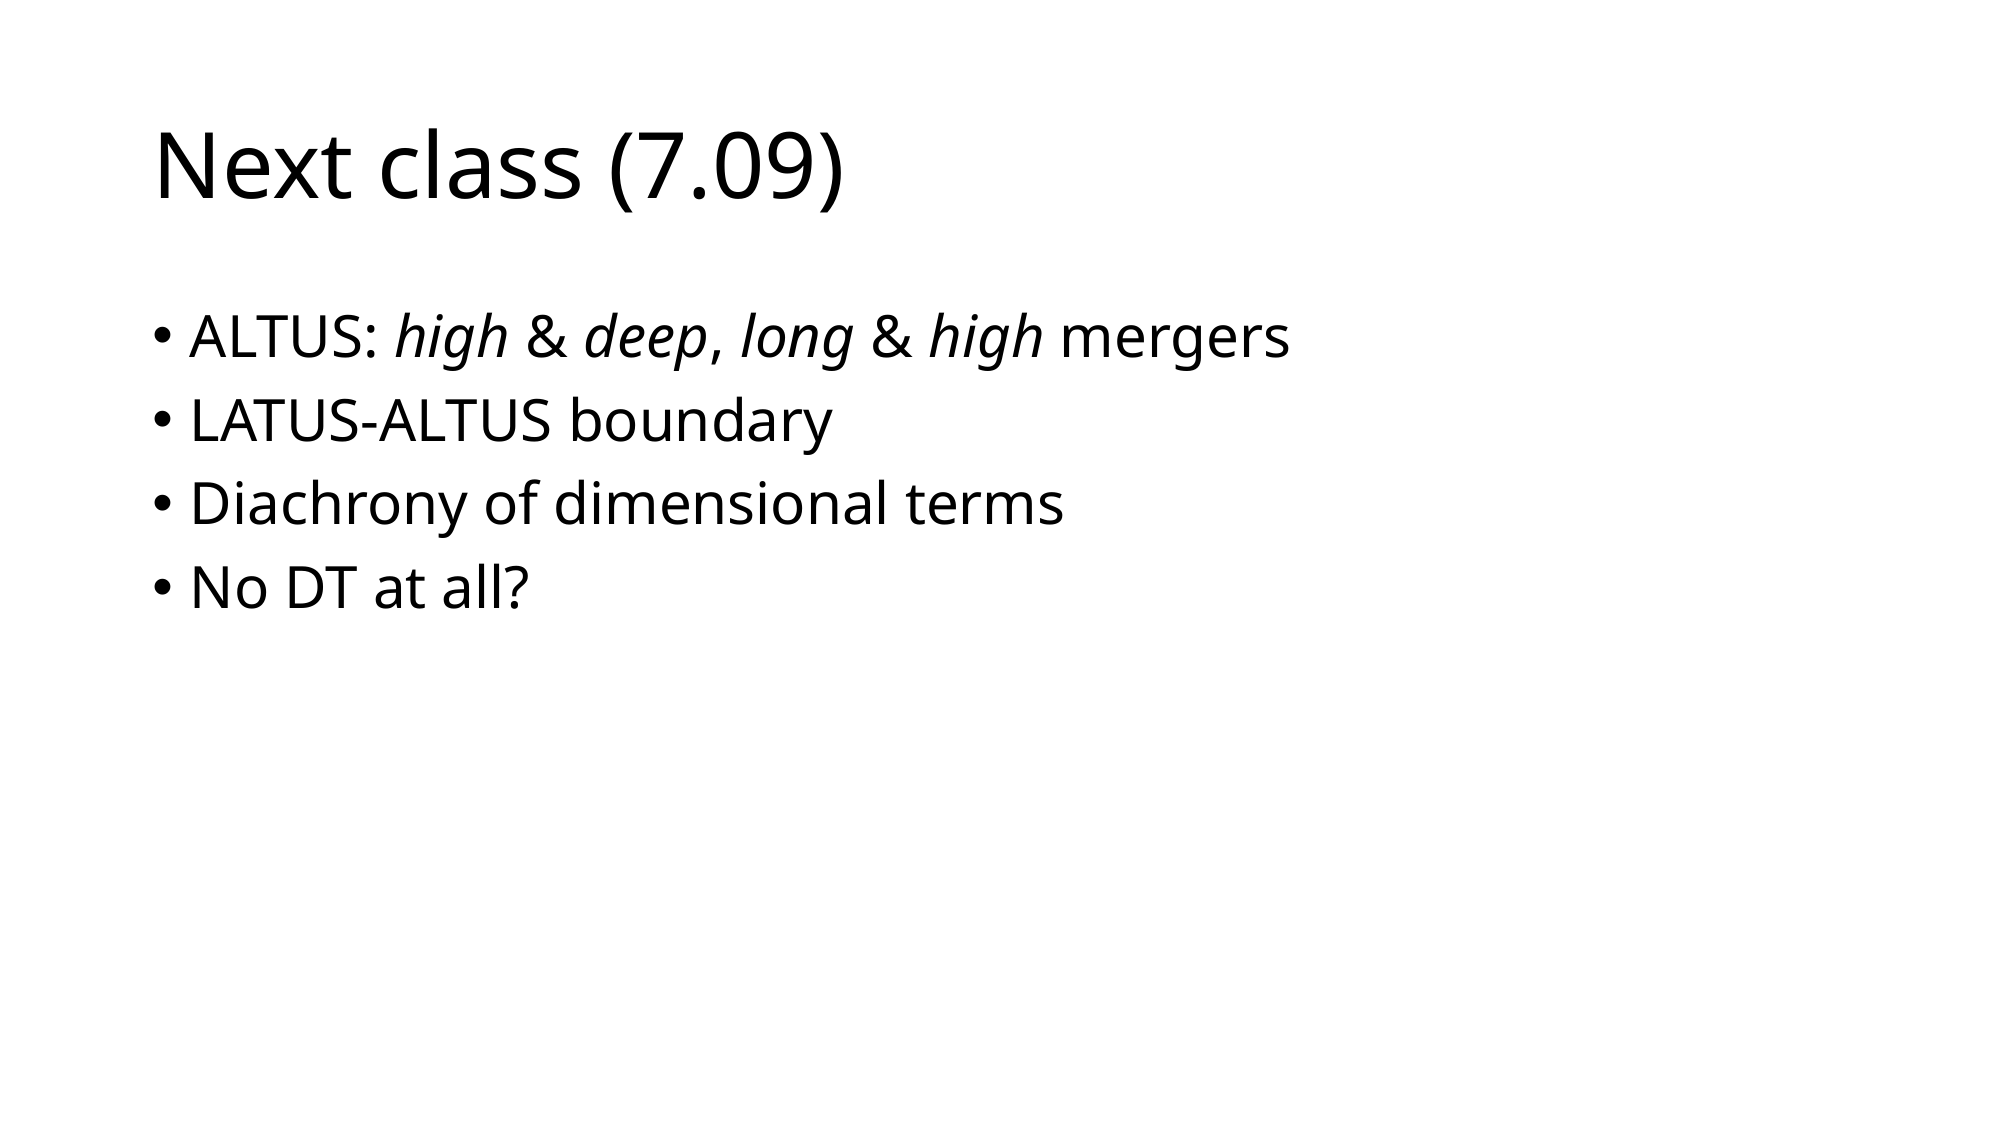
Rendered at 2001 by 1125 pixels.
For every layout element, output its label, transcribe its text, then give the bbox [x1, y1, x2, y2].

list Altus: high & deep, long & high mergers Latus-Altus boundary Diachrony of dimensional terms No DT at all? [137, 299, 1863, 1014]
title Next class (7.09) [137, 59, 1863, 278]
